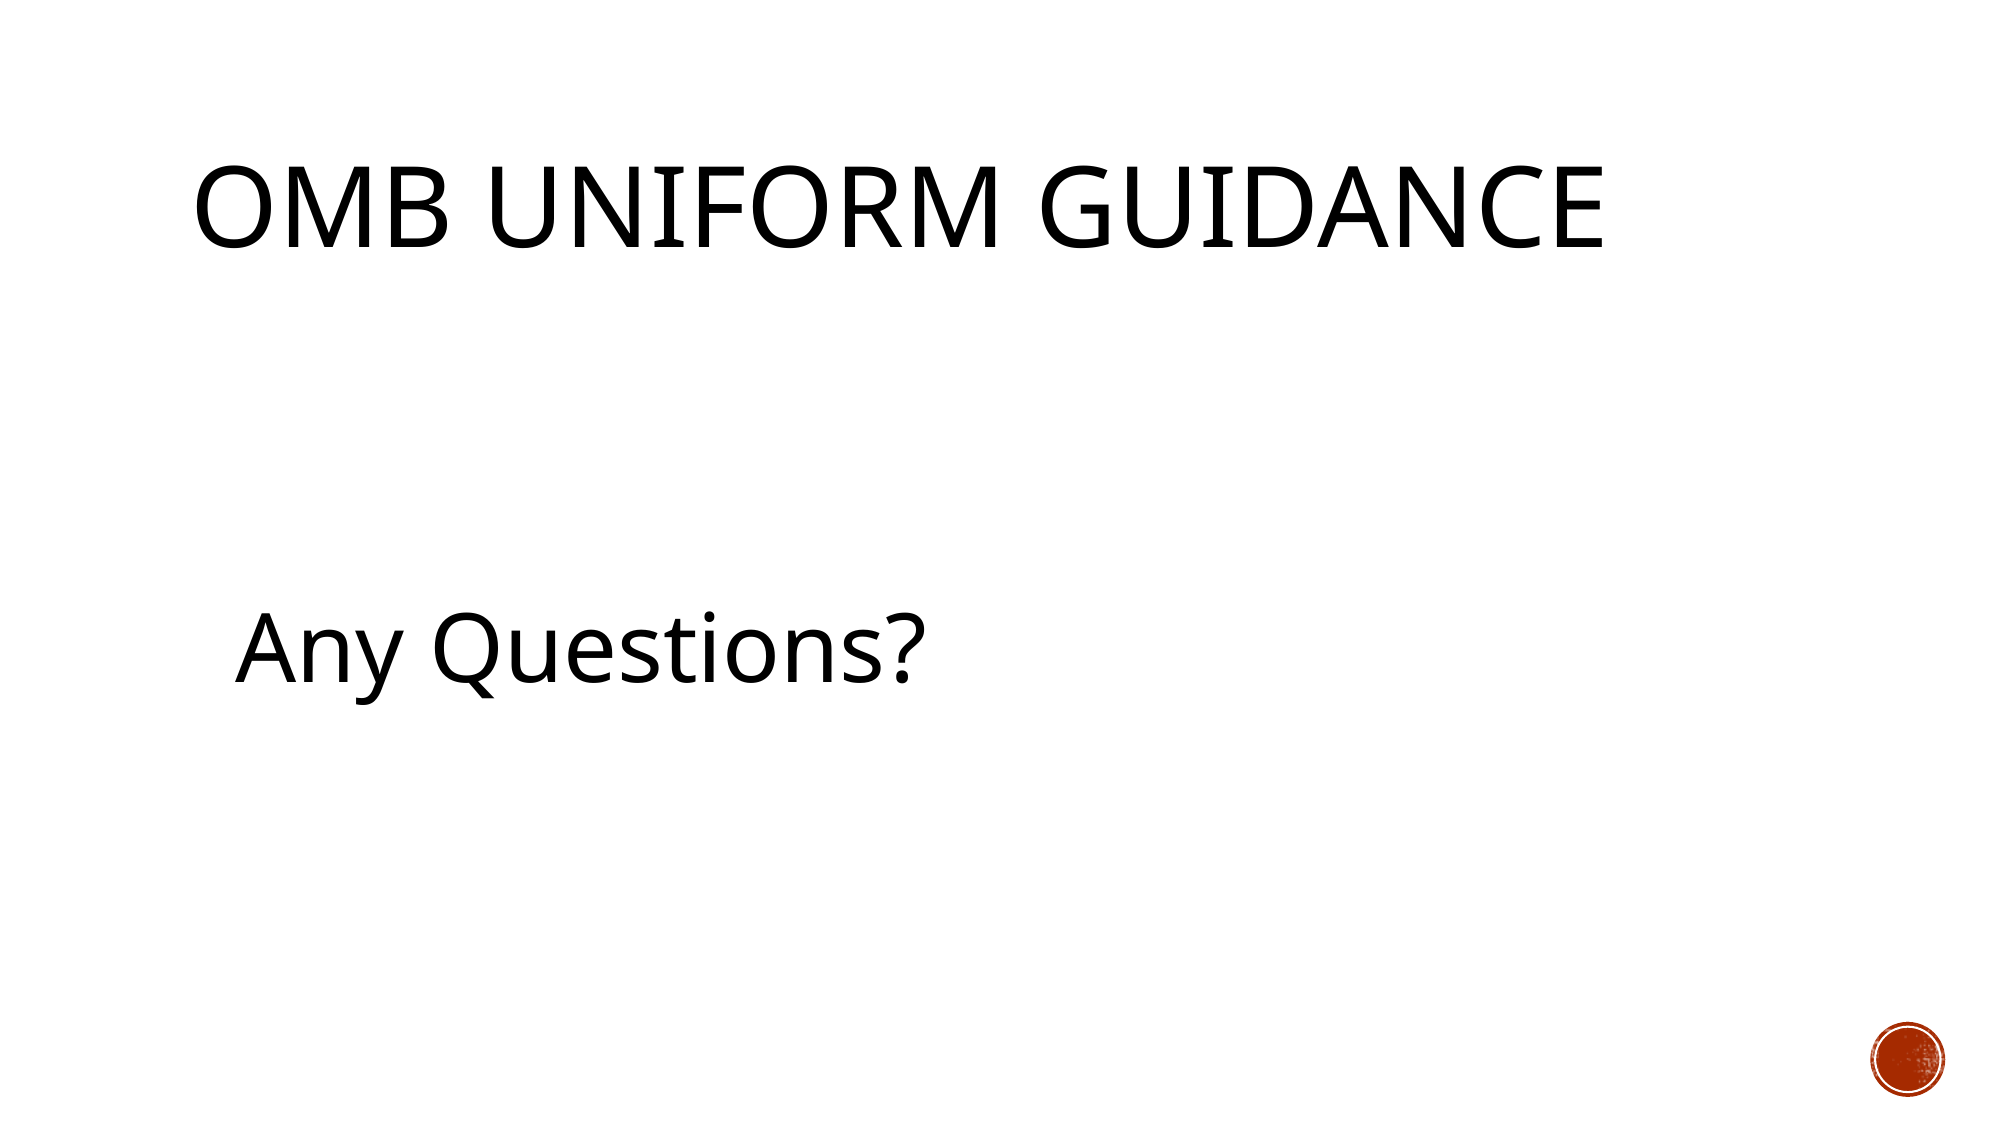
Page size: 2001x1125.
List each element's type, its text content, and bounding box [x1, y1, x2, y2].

list Any Questions? [175, 348, 1826, 1013]
title Omb Uniform guidance [175, 79, 1826, 344]
